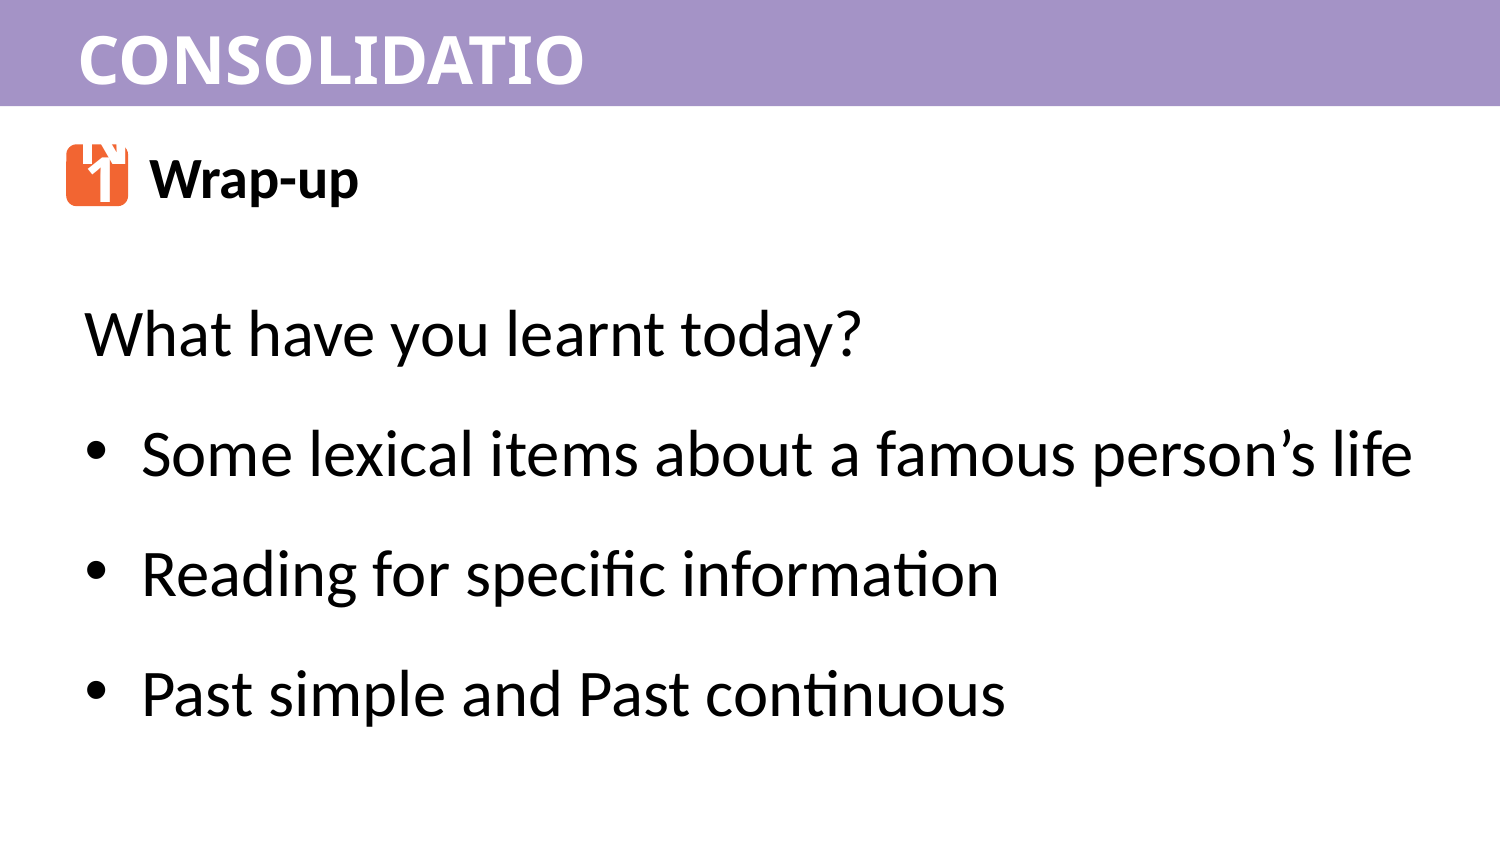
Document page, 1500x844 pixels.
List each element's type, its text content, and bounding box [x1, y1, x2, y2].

text_box [126, 185, 130, 204]
text_box What have you learnt today? Some lexical items about a famous person’s life Reading for specific information Past simple and Past continuous [69, 242, 1470, 737]
text_box 1 [69, 185, 126, 223]
text_box [65, 185, 69, 205]
text_box Wrap-up [134, 132, 1113, 218]
text_box [0, 0, 1500, 107]
text_box CONSOLIDATION [62, 10, 625, 185]
